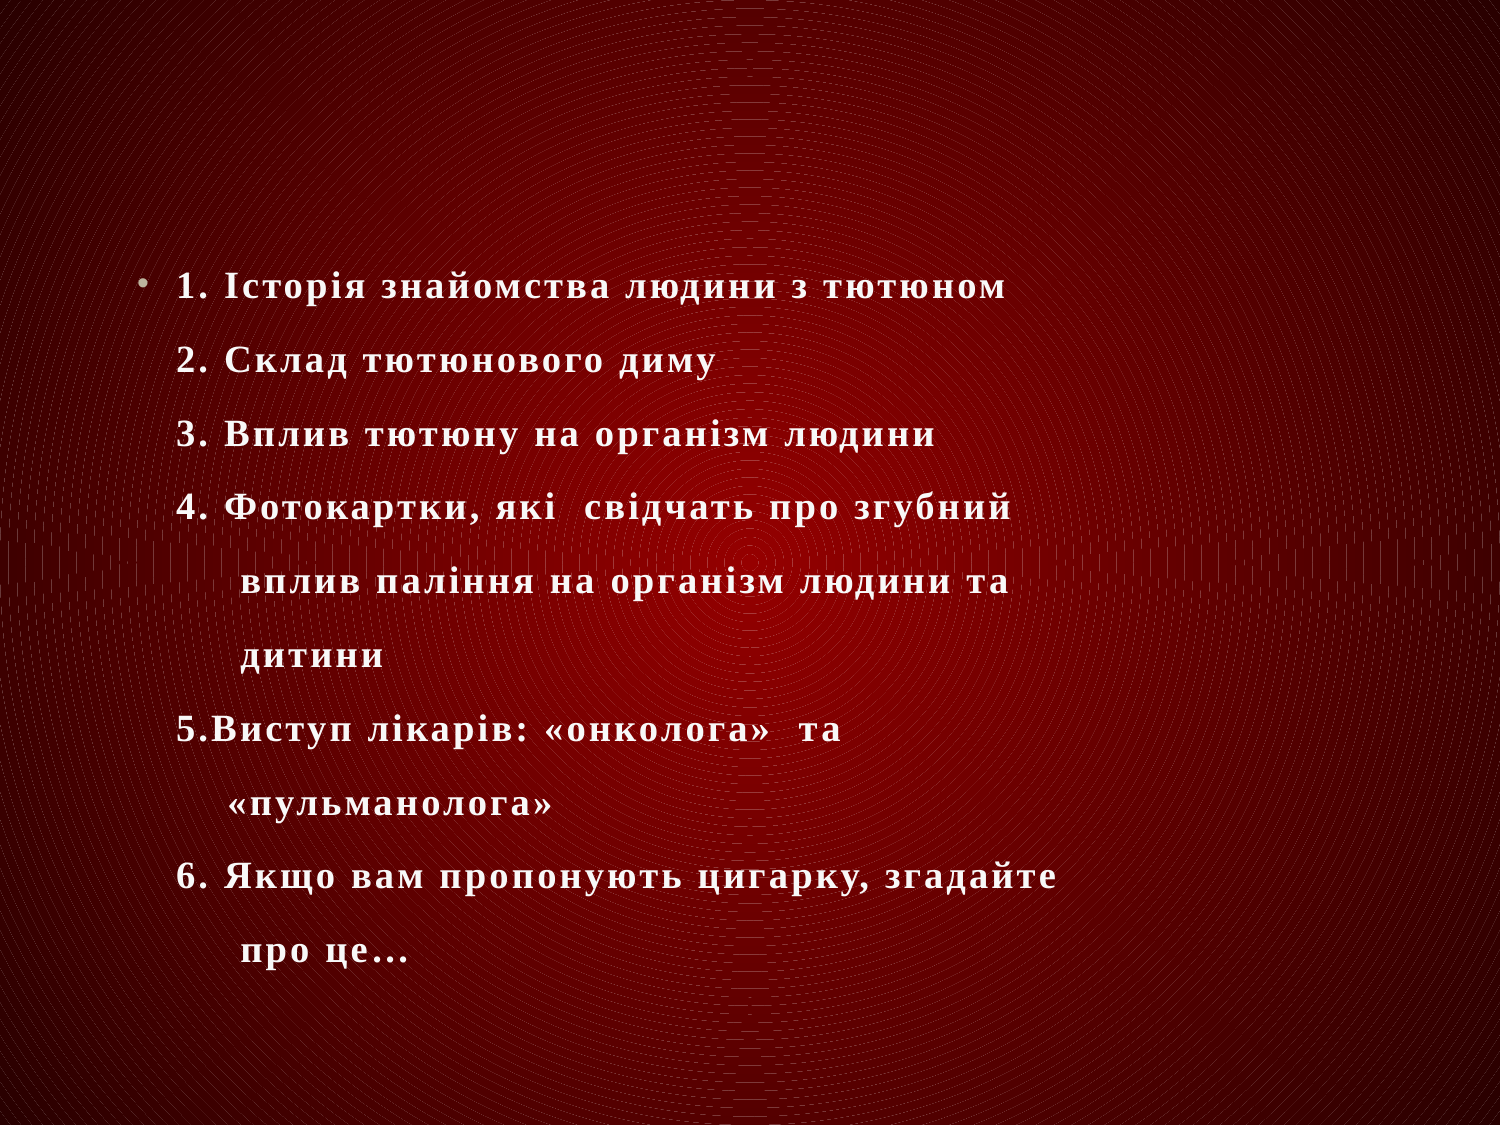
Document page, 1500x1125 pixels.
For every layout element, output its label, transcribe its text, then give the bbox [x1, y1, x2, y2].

list 1. Історія знайомства людини з тютюном 2. Склад тютюнового диму 3. Вплив тютюну на організм людини 4. Фотокартки, які свідчать про згубний вплив паління на організм людини та дитини 5.Виступ лікарів: «онколога» та «пульманолога» 6. Якщо вам пропонують цигарку, згадайте про це… [117, 222, 1465, 1090]
